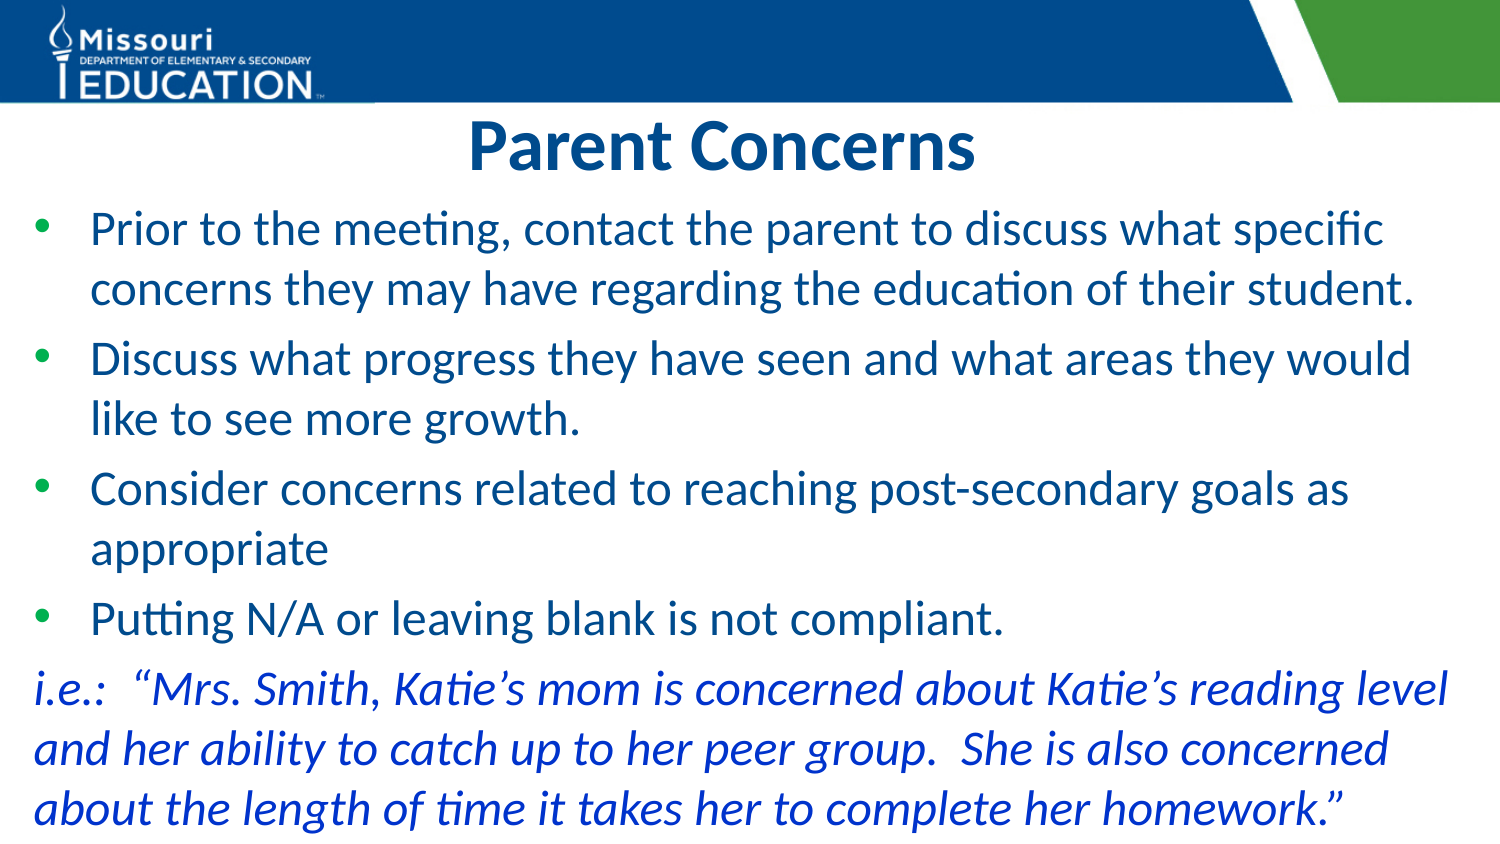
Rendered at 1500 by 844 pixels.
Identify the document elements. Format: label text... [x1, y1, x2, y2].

picture [0, 0, 1500, 187]
list Prior to the meeting, contact the parent to discuss what specific concerns they may have regarding the education of their student. Discuss what progress they have seen and what areas they would like to see more growth. Consider concerns related to reaching post-secondary goals as appropriate Putting N/A or leaving blank is not compliant. i.e.: “Mrs. Smith, Katie’s mom is concerned about Katie’s reading level and her ability to catch up to her peer group. She is also concerned about the length of time it takes her to complete her homework.” [0, 187, 1500, 810]
title Parent Concerns [24, 71, 1475, 204]
picture [0, 810, 1500, 844]
